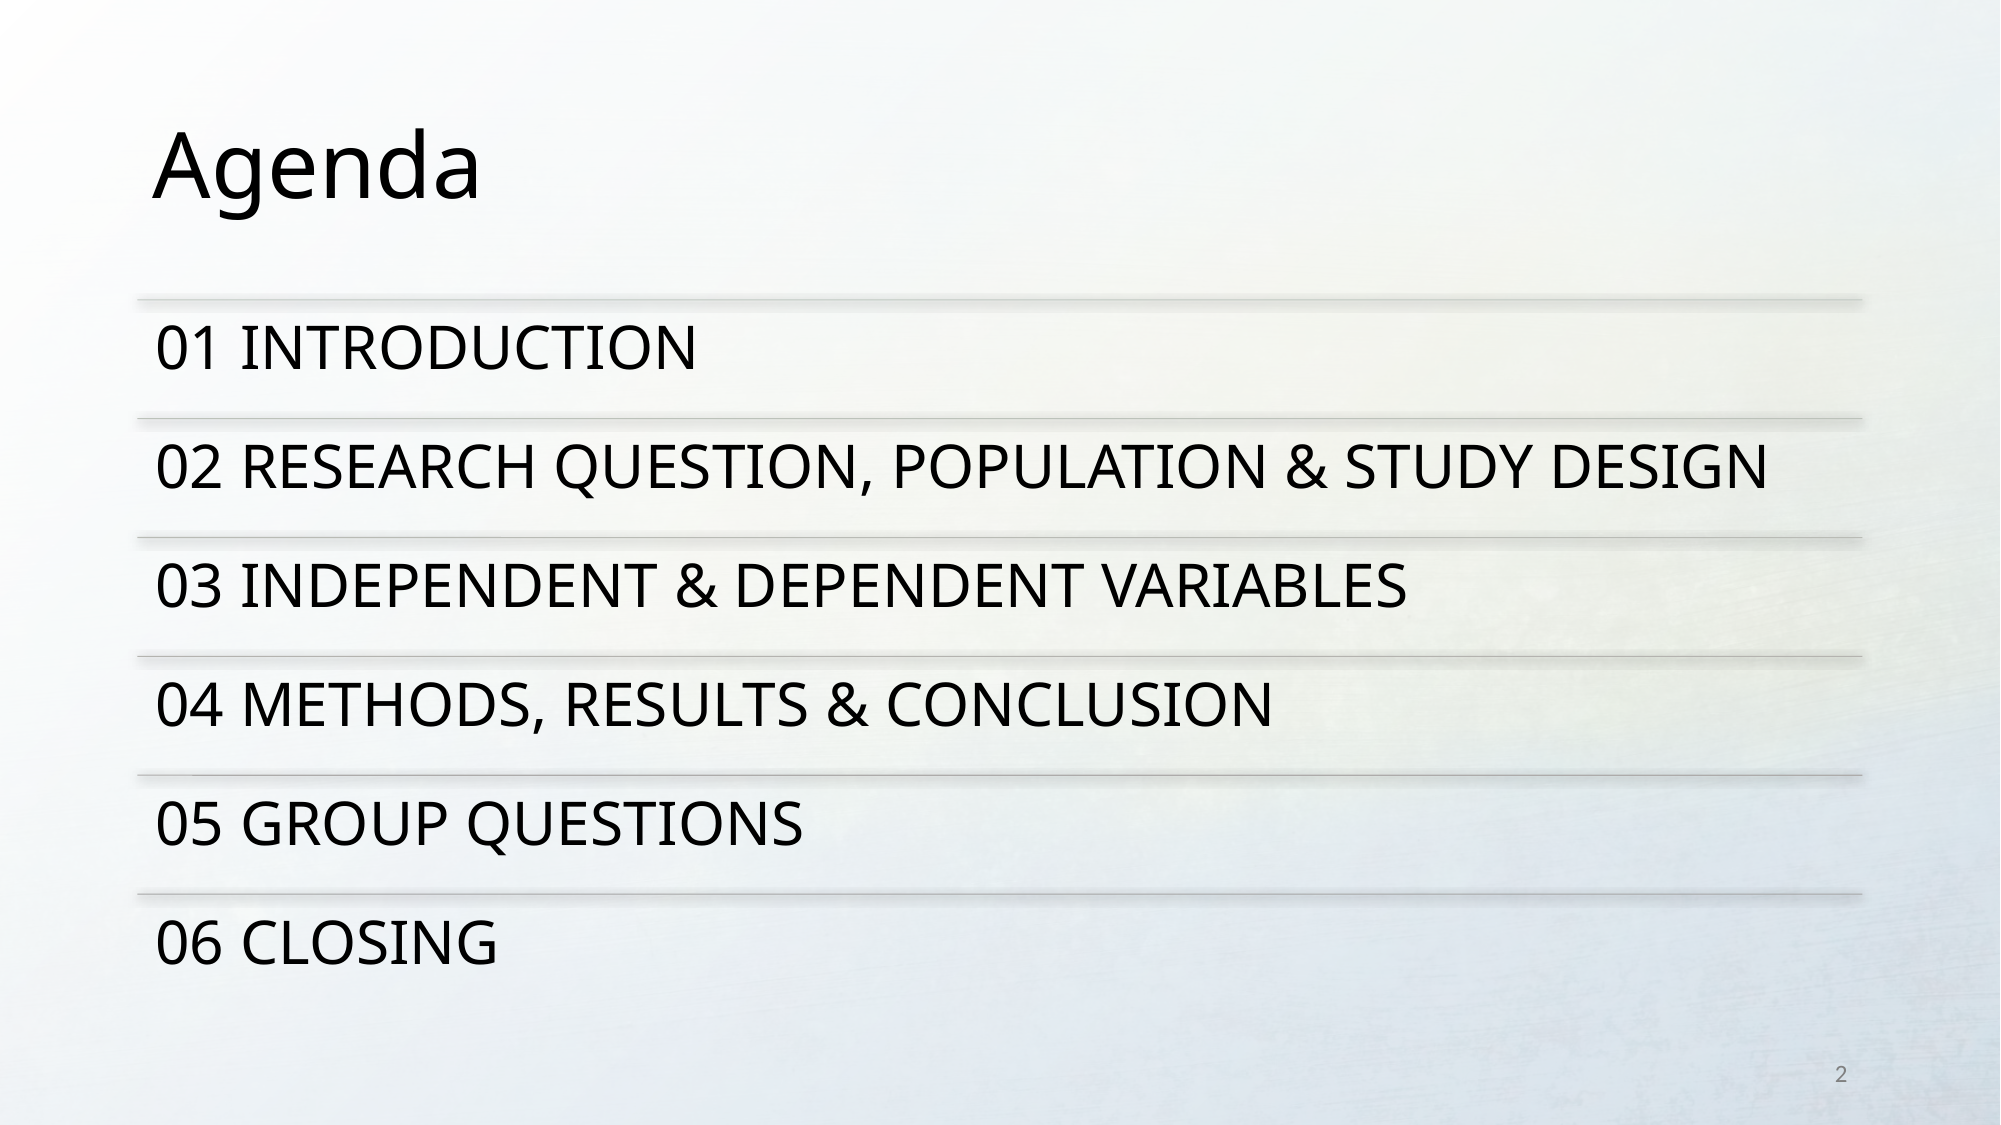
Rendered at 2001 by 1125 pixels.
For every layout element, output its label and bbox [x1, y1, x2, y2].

text_box [137, 299, 1863, 1014]
picture [0, 0, 2000, 1125]
